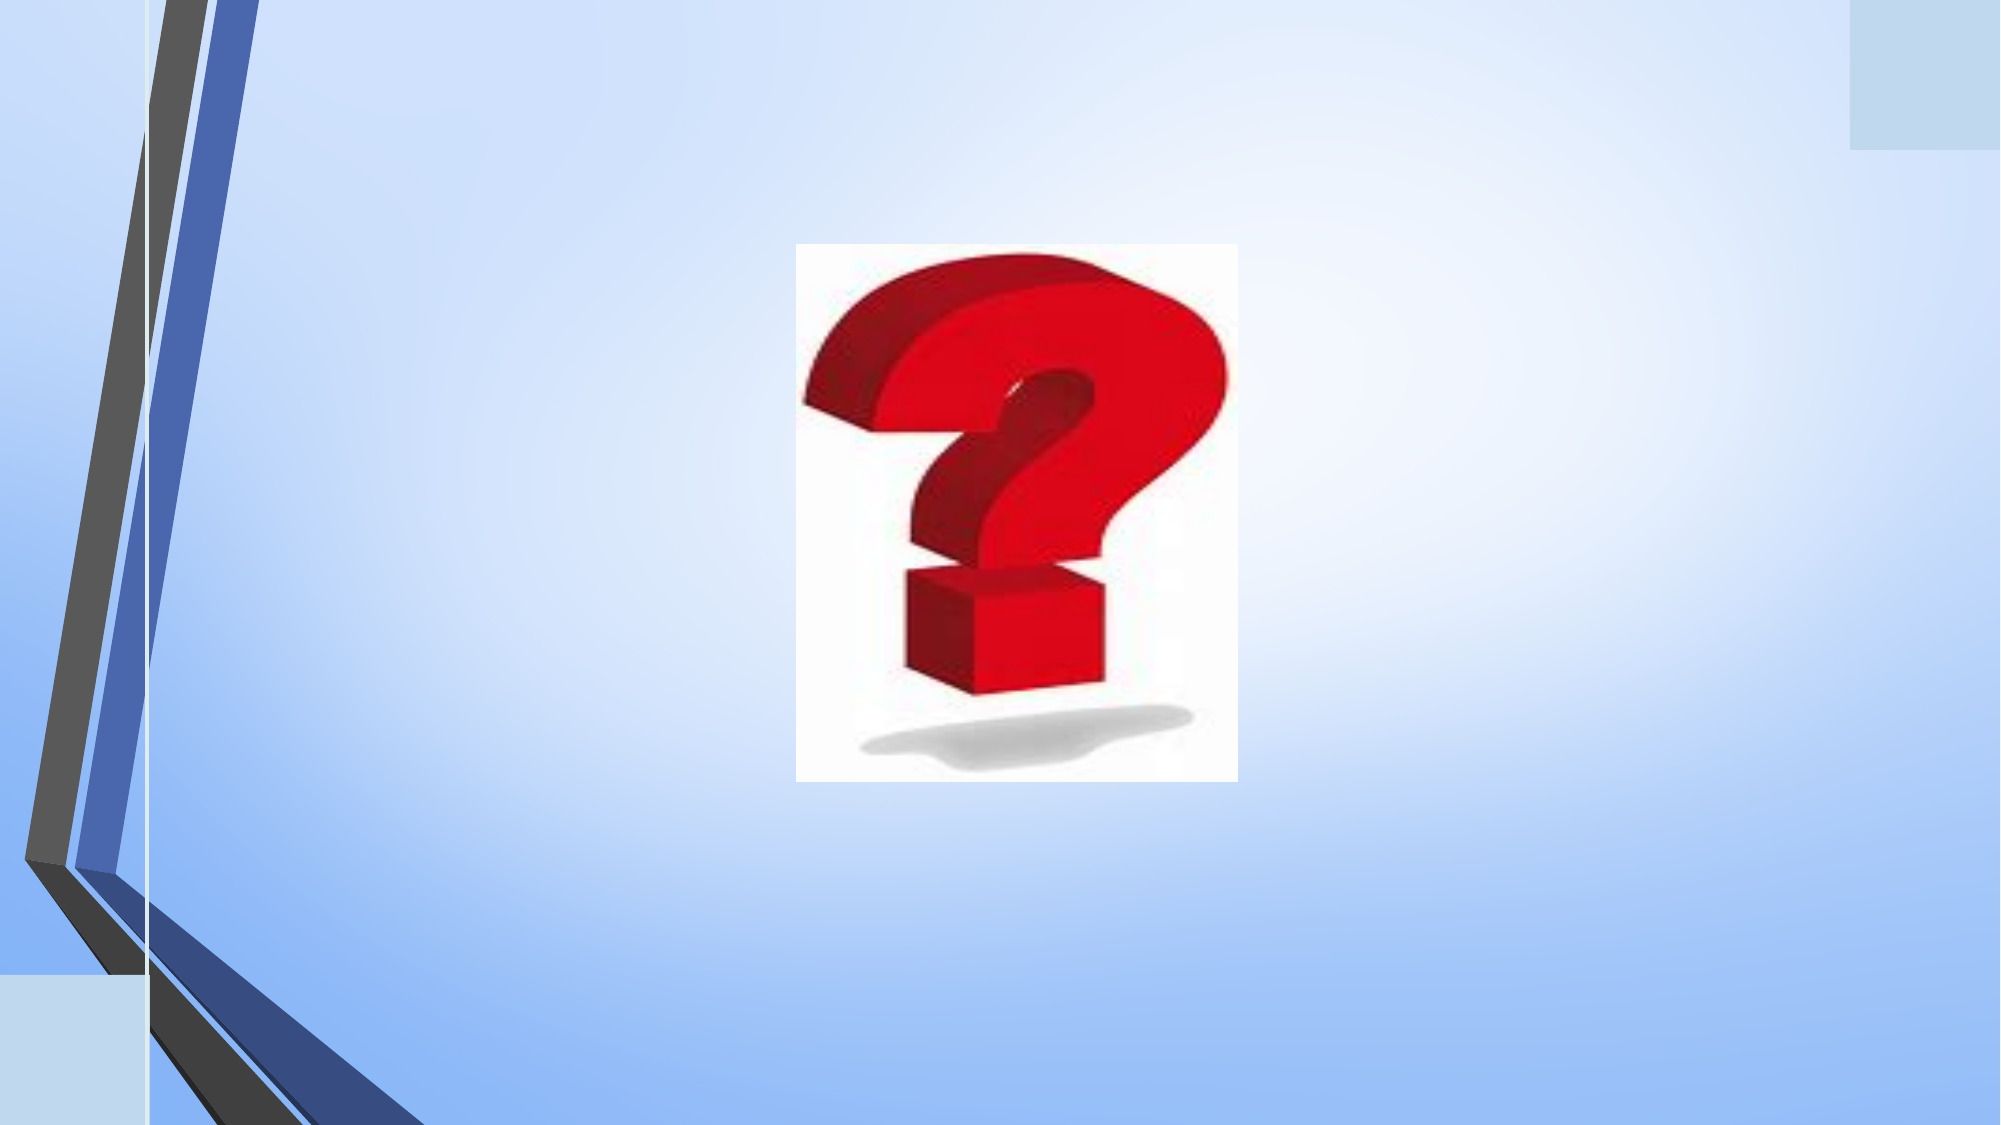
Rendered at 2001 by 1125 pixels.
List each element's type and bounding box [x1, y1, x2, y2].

picture [796, 244, 1238, 782]
